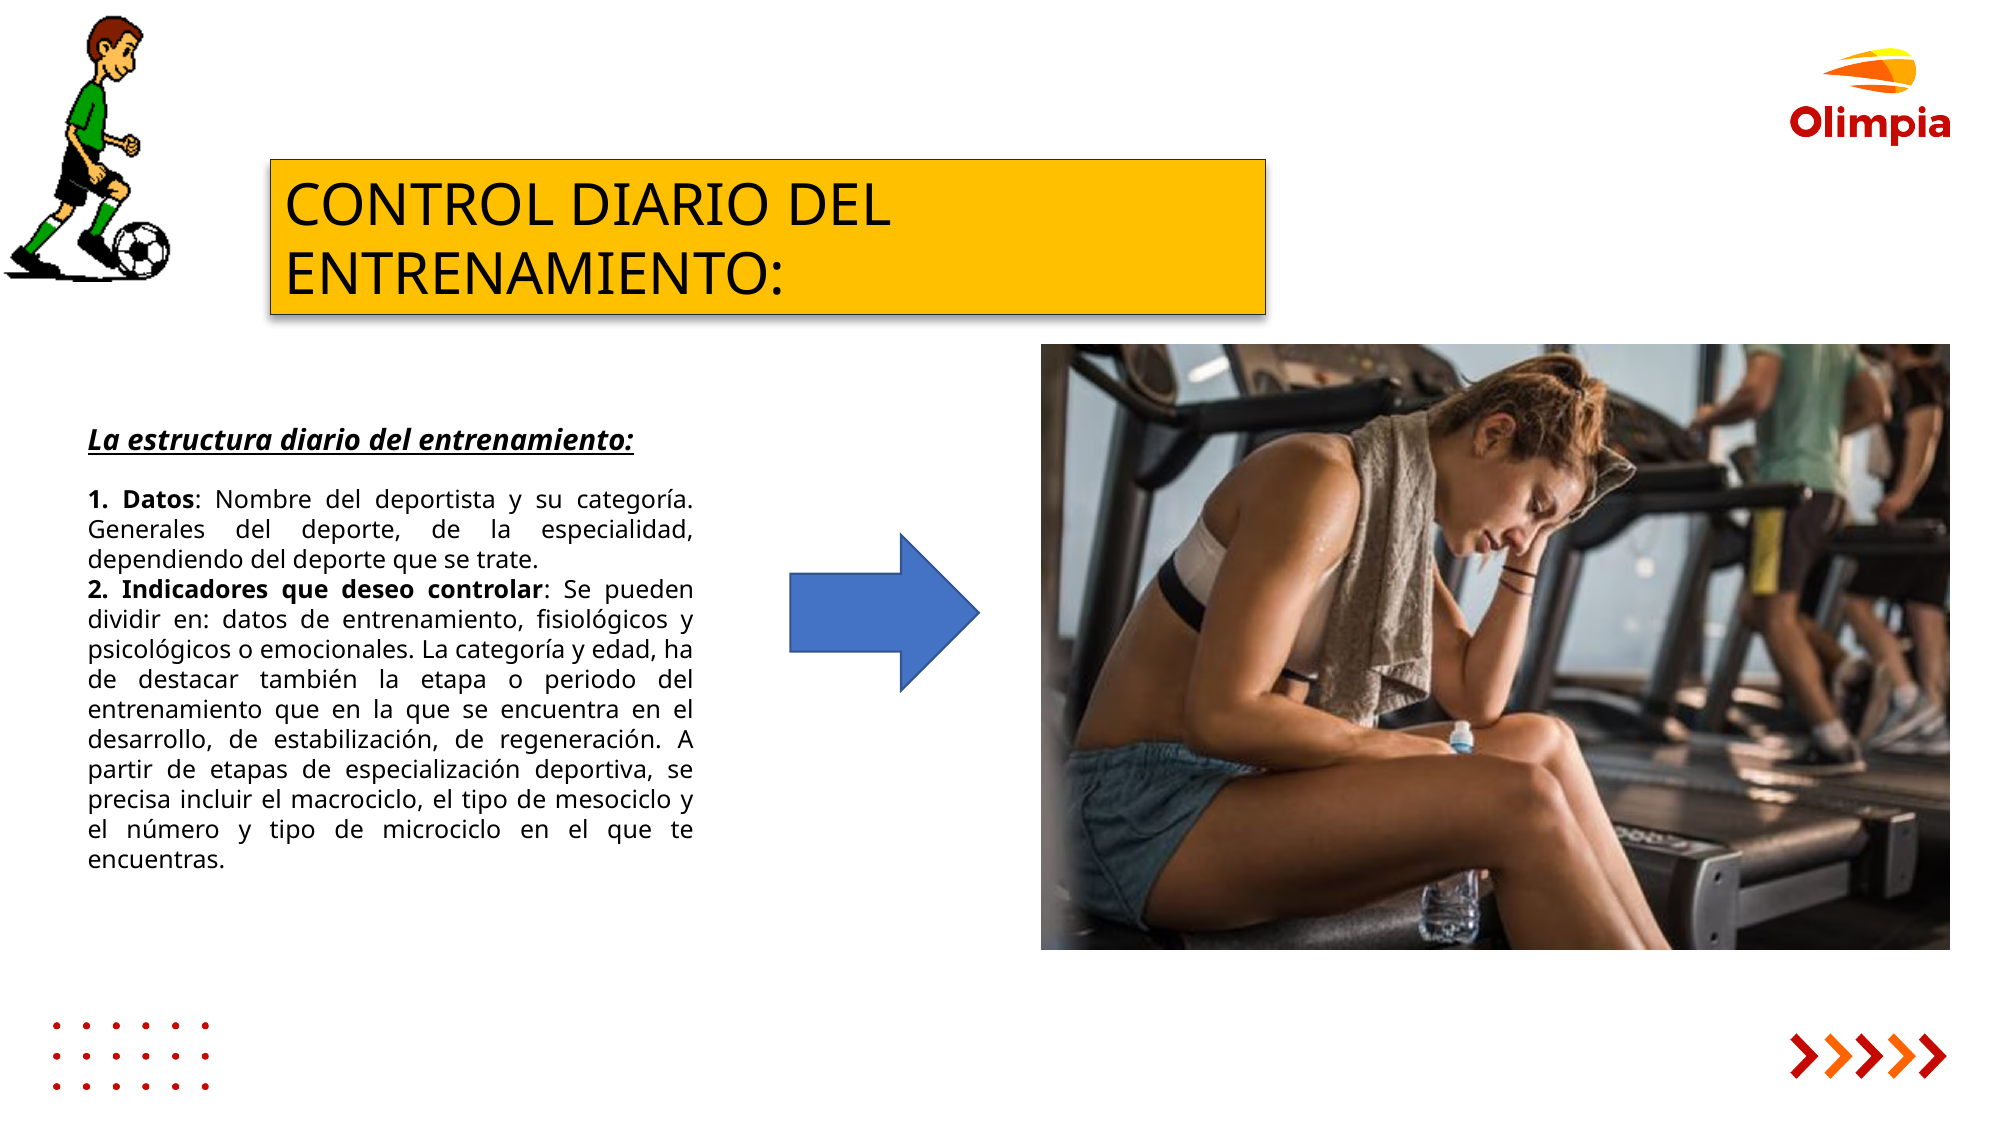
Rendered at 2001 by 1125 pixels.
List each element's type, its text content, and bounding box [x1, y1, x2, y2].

picture [1790, 48, 1950, 147]
picture [1790, 1033, 1947, 1079]
text_box [789, 532, 981, 694]
text_box CONTROL DIARIO DEL ENTRENAMIENTO: [270, 159, 1266, 315]
picture [1040, 344, 1950, 950]
text_box La estructura diario del entrenamiento: 1. Datos: Nombre del deportista y su categoría. Generales del deporte, de la especialidad, dependiendo del deporte que se trate. 2. Indicadores que deseo controlar: Se pueden dividir en: datos de entrenamiento, fisiológicos y psicológicos o emocionales. La categoría y edad, ha de destacar también la etapa o periodo del entrenamiento que en la que se encuentra en el desarrollo, de estabilización, de regeneración. A partir de etapas de especialización deportiva, se precisa incluir el macrociclo, el tipo de mesociclo y el número y tipo de microciclo en el que te encuentras. [72, 413, 710, 881]
picture [53, 1022, 209, 1090]
picture [0, 0, 236, 282]
